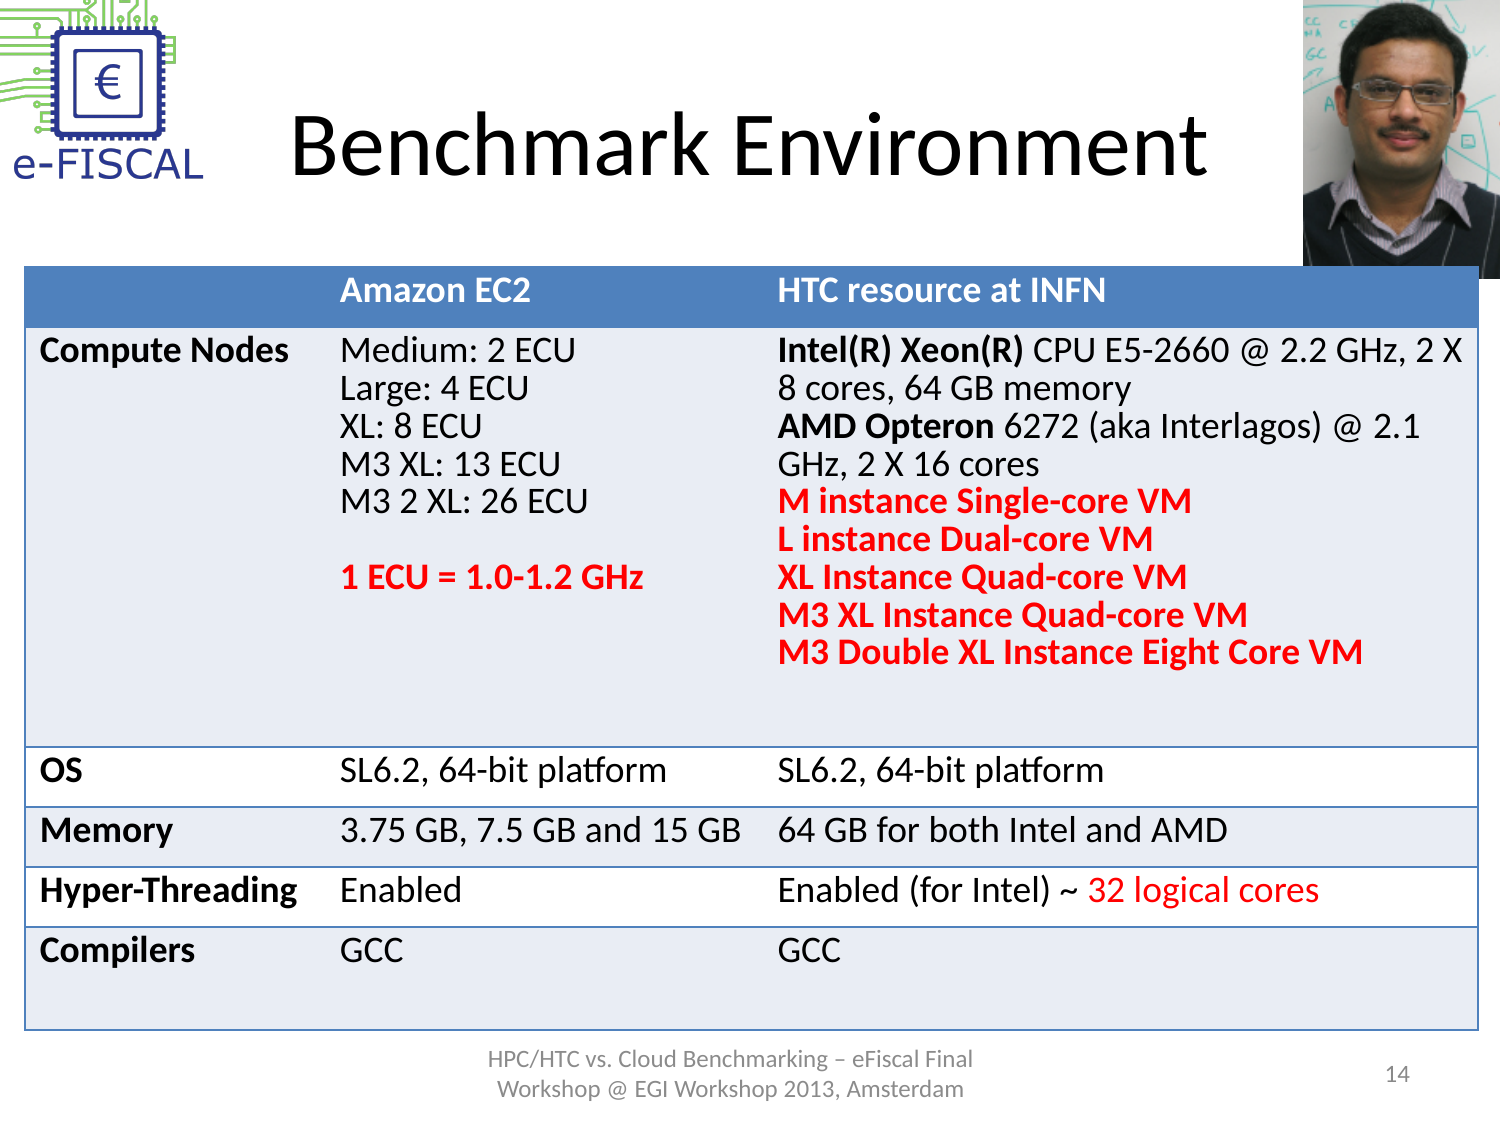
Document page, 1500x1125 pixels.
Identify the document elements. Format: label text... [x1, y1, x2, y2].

title Benchmark Environment [75, 45, 1425, 233]
table_cell 64 GB for both Intel and AMD [762, 808, 1477, 866]
footer HPC/HTC vs. Cloud Benchmarking – eFiscal Final Workshop @ EGI Workshop 2013, Amsterdam [437, 1042, 1025, 1103]
table_cell Intel(R) Xeon(R) CPU E5-2660 @ 2.2 GHz, 2 X 8 cores, 64 GB memory AMD Opteron 6272 (aka Interlagos) @ 2.1 GHz, 2 X 16 cores M instance Single-core VM L instance Dual-core VM XL Instance Quad-core VM M3 XL Instance Quad-core VM M3 Double XL Instance Eight Core VM [762, 328, 1477, 746]
slide_number 14 [1074, 1042, 1425, 1103]
table_cell SL6.2, 64-bit platform [762, 748, 1477, 806]
table_cell Enabled (for Intel) ~ 32 logical cores [762, 868, 1477, 926]
table_cell SL6.2, 64-bit platform [325, 748, 762, 806]
table_cell Medium: 2 ECU Large: 4 ECU XL: 8 ECU M3 XL: 13 ECU M3 2 XL: 26 ECU 1 ECU = 1.0-1.2 GHz [325, 328, 762, 746]
table_cell GCC [762, 928, 1477, 1029]
table_header Amazon EC2 [325, 268, 762, 326]
table_cell Compute Nodes [26, 328, 325, 746]
picture [1303, 0, 1500, 279]
table_header [26, 268, 325, 326]
table_cell 3.75 GB, 7.5 GB and 15 GB [325, 808, 762, 866]
table_cell Compilers [26, 928, 325, 1029]
table_cell GCC [325, 928, 762, 1029]
table_cell OS [26, 748, 325, 806]
table_cell Memory [26, 808, 325, 866]
table_cell Enabled [325, 868, 762, 926]
table_header HTC resource at INFN [762, 268, 1477, 326]
table_cell Hyper-Threading [26, 868, 325, 926]
